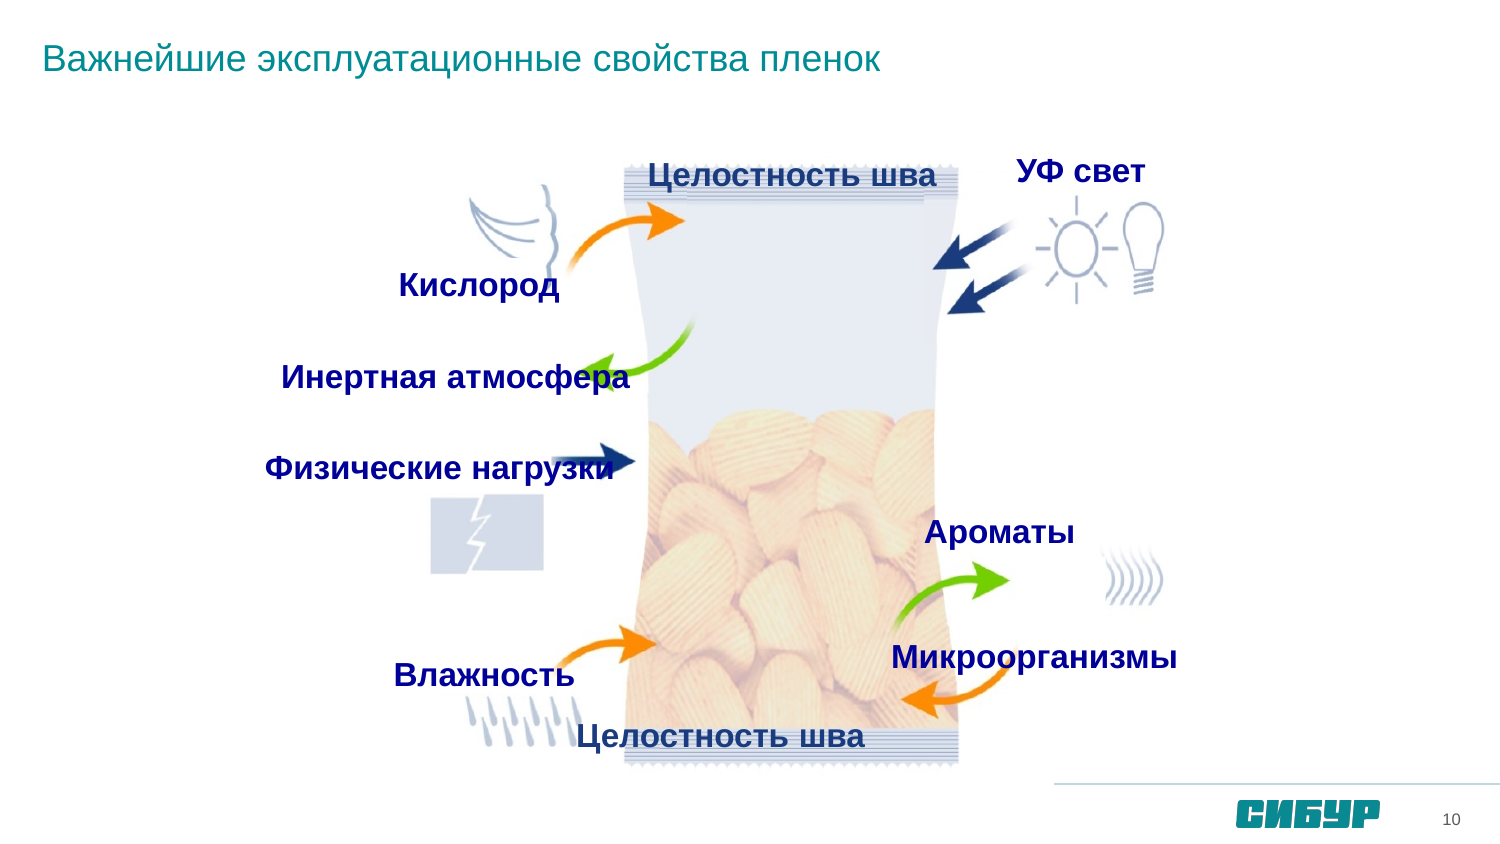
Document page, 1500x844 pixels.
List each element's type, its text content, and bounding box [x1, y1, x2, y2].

title Важнейшие эксплуатационные свойства пленок [41, 33, 1459, 121]
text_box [330, 147, 1171, 777]
slide_number 10 [1413, 803, 1461, 834]
picture [1236, 800, 1380, 828]
